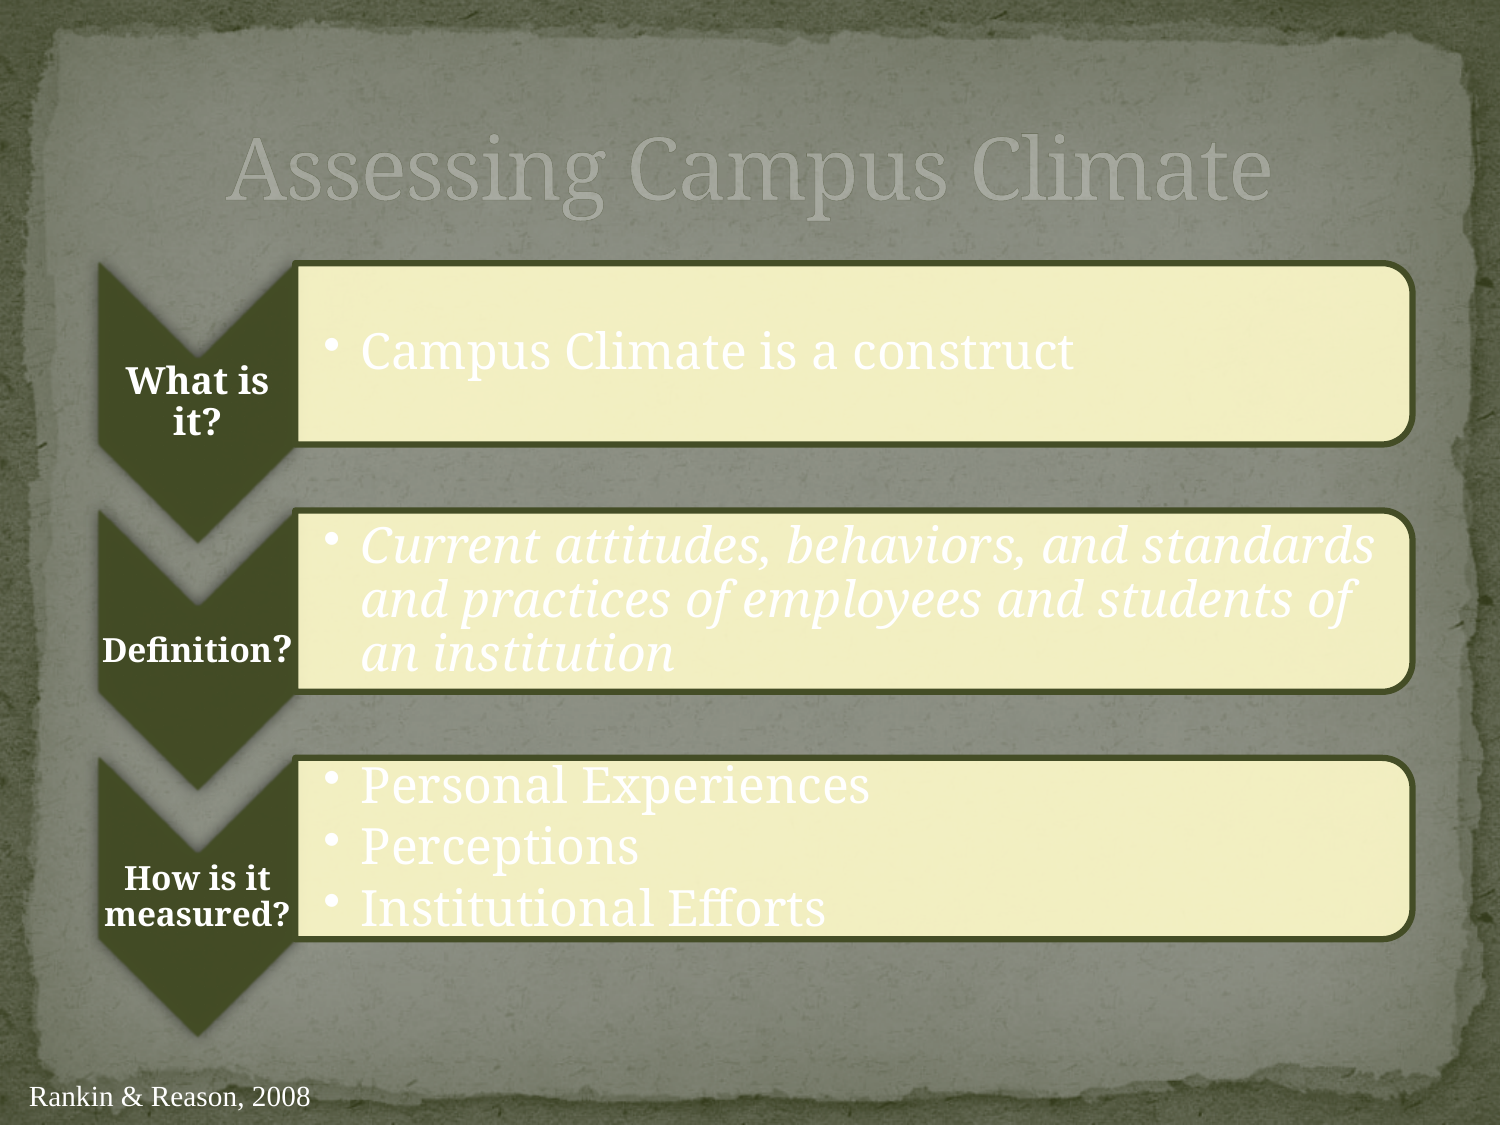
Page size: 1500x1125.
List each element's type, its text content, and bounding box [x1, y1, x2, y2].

text_box Rankin & Reason, 2008 [14, 1069, 327, 1120]
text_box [102, 265, 1409, 1034]
title Assessing Campus Climate [74, 24, 1425, 225]
